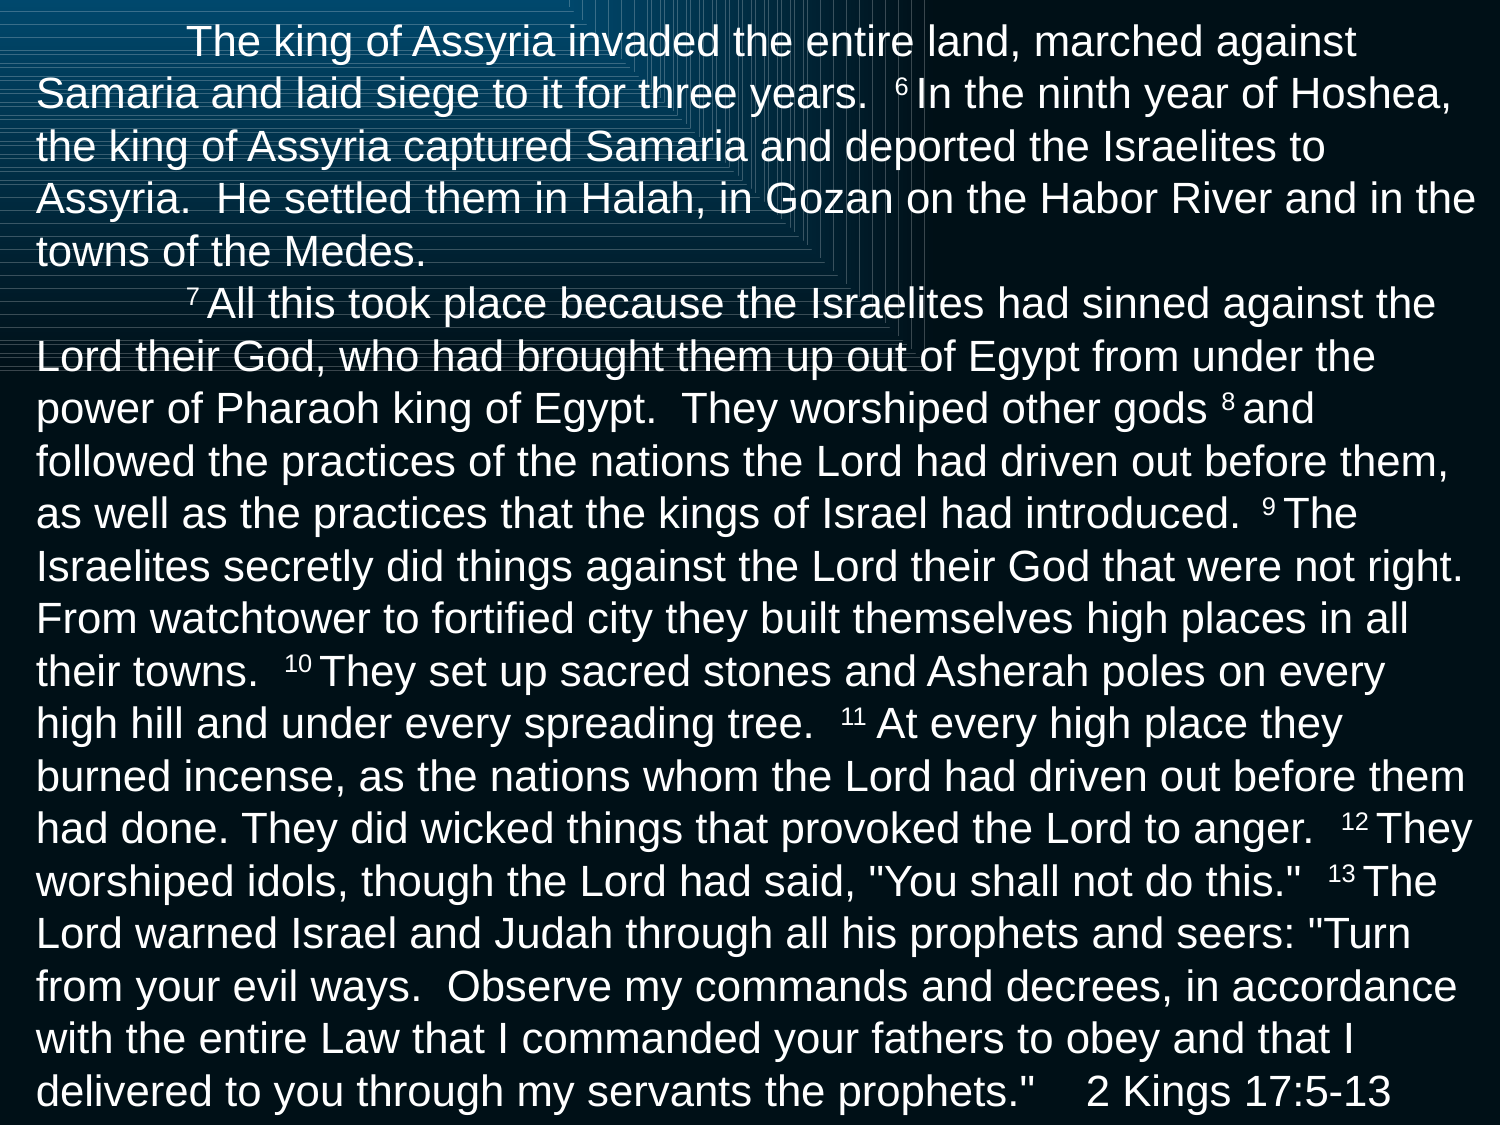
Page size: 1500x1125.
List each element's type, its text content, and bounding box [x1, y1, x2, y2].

text_box The king of Assyria invaded the entire land, marched against Samaria and laid siege to it for three years. 6 In the ninth year of Hoshea, the king of Assyria captured Samaria and deported the Israelites to Assyria. He settled them in Halah, in Gozan on the Habor River and in the towns of the Medes. 7 All this took place because the Israelites had sinned against the Lord their God, who had brought them up out of Egypt from under the power of Pharaoh king of Egypt. They worshiped other gods 8 and followed the practices of the nations the Lord had driven out before them, as well as the practices that the kings of Israel had introduced. 9 The Israelites secretly did things against the Lord their God that were not right. From watchtower to fortified city they built themselves high places in all their towns. 10 They set up sacred stones and Asherah poles on every high hill and under every spreading tree. 11 At every high place they burned incense, as the nations whom the Lord had driven out before them had done. They did wicked things that provoked the Lord to anger. 12 They worshiped idols, though the Lord had said, "You shall not do this." 13 The Lord warned Israel and Judah through all his prophets and seers: "Turn from your evil ways. Observe my commands and decrees, in accordance with the entire Law that I commanded your fathers to obey and that I delivered to you through my servants the prophets." 2 Kings 17:5-13 [21, 4, 1497, 1123]
